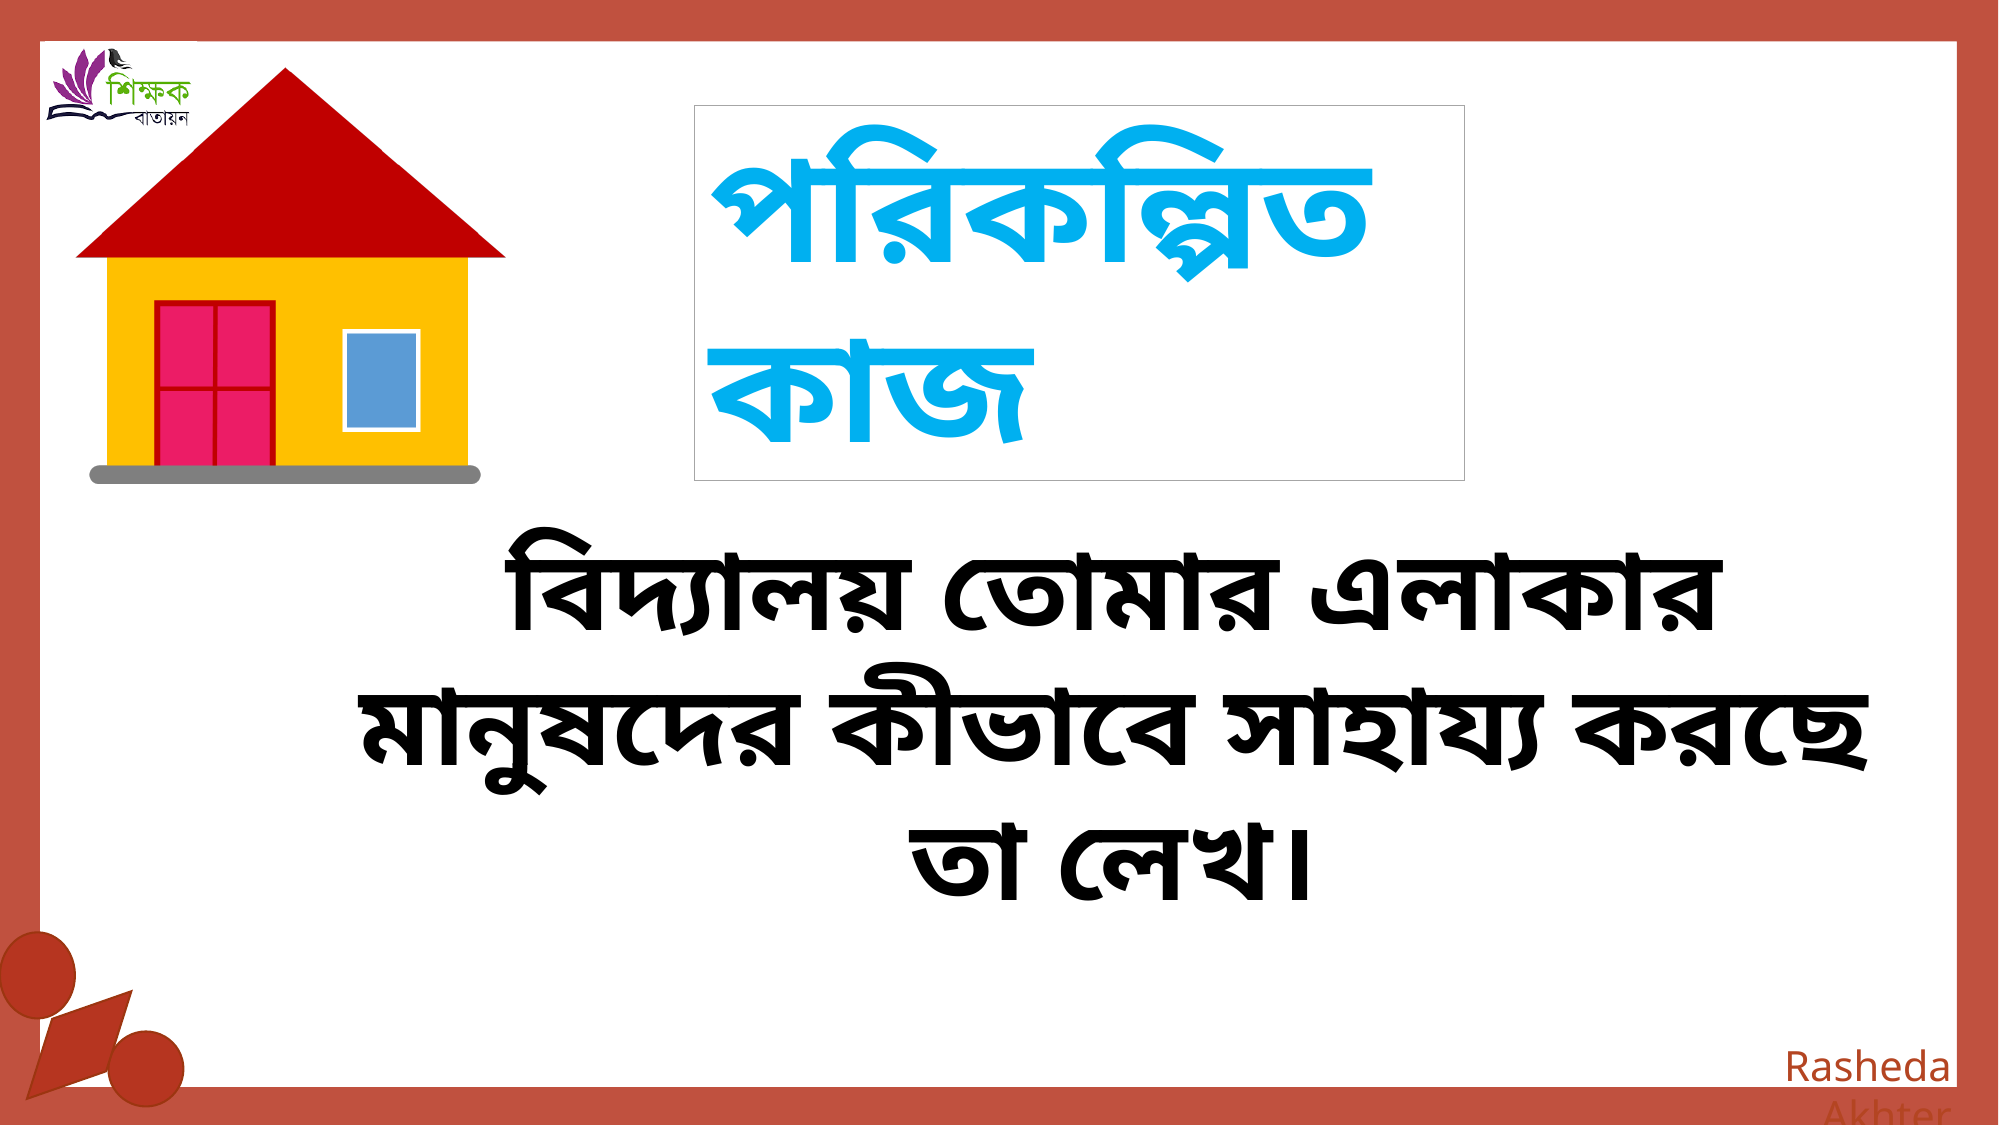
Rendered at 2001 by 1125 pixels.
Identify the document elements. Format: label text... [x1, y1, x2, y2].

text_box বিদ্যালয় তোমার এলাকার মানুষদের কীভাবে সাহায্য করছে তা লেখ। [311, 510, 1917, 931]
text_box পরিকল্পিত কাজ [694, 105, 1465, 481]
picture [45, 41, 506, 484]
